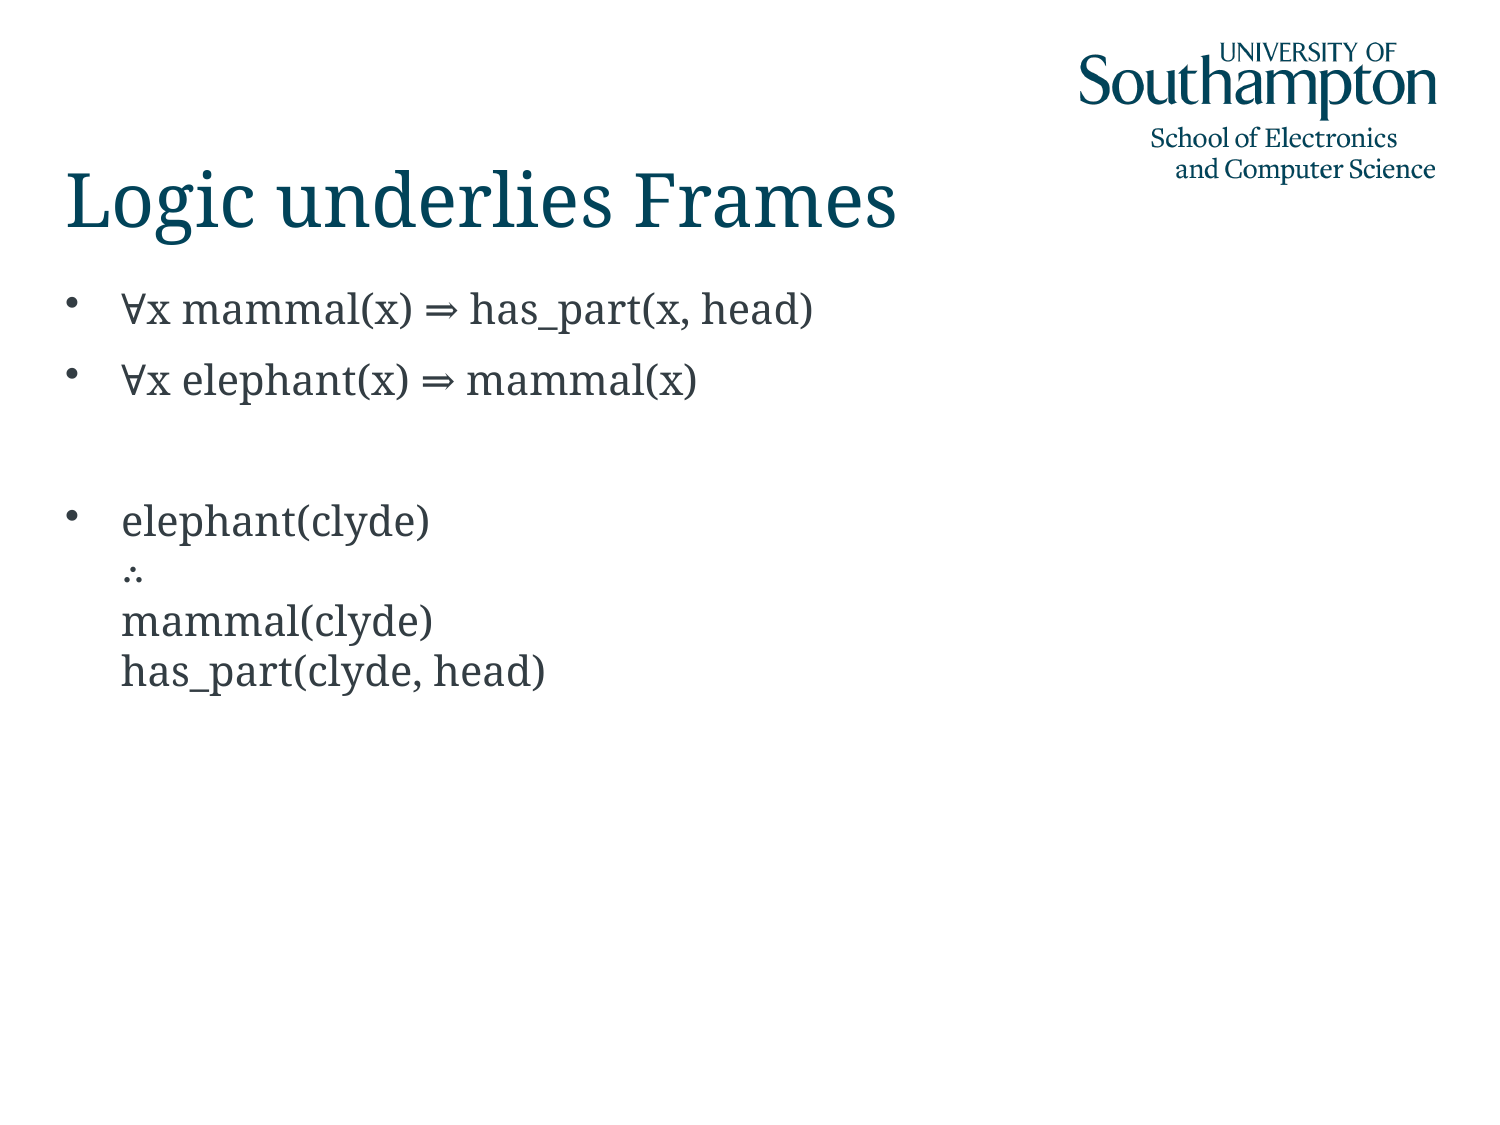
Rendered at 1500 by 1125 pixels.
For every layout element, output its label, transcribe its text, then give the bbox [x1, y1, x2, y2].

picture [1080, 42, 1437, 149]
list ∀x mammal(x) ⇒ has_part(x, head) ∀x elephant(x) ⇒ mammal(x) elephant(clyde) ∴ mammal(clyde) has_part(clyde, head) [50, 275, 1450, 1000]
title Logic underlies Frames [50, 149, 1450, 250]
picture [1080, 71, 1102, 101]
picture [1242, 42, 1251, 53]
